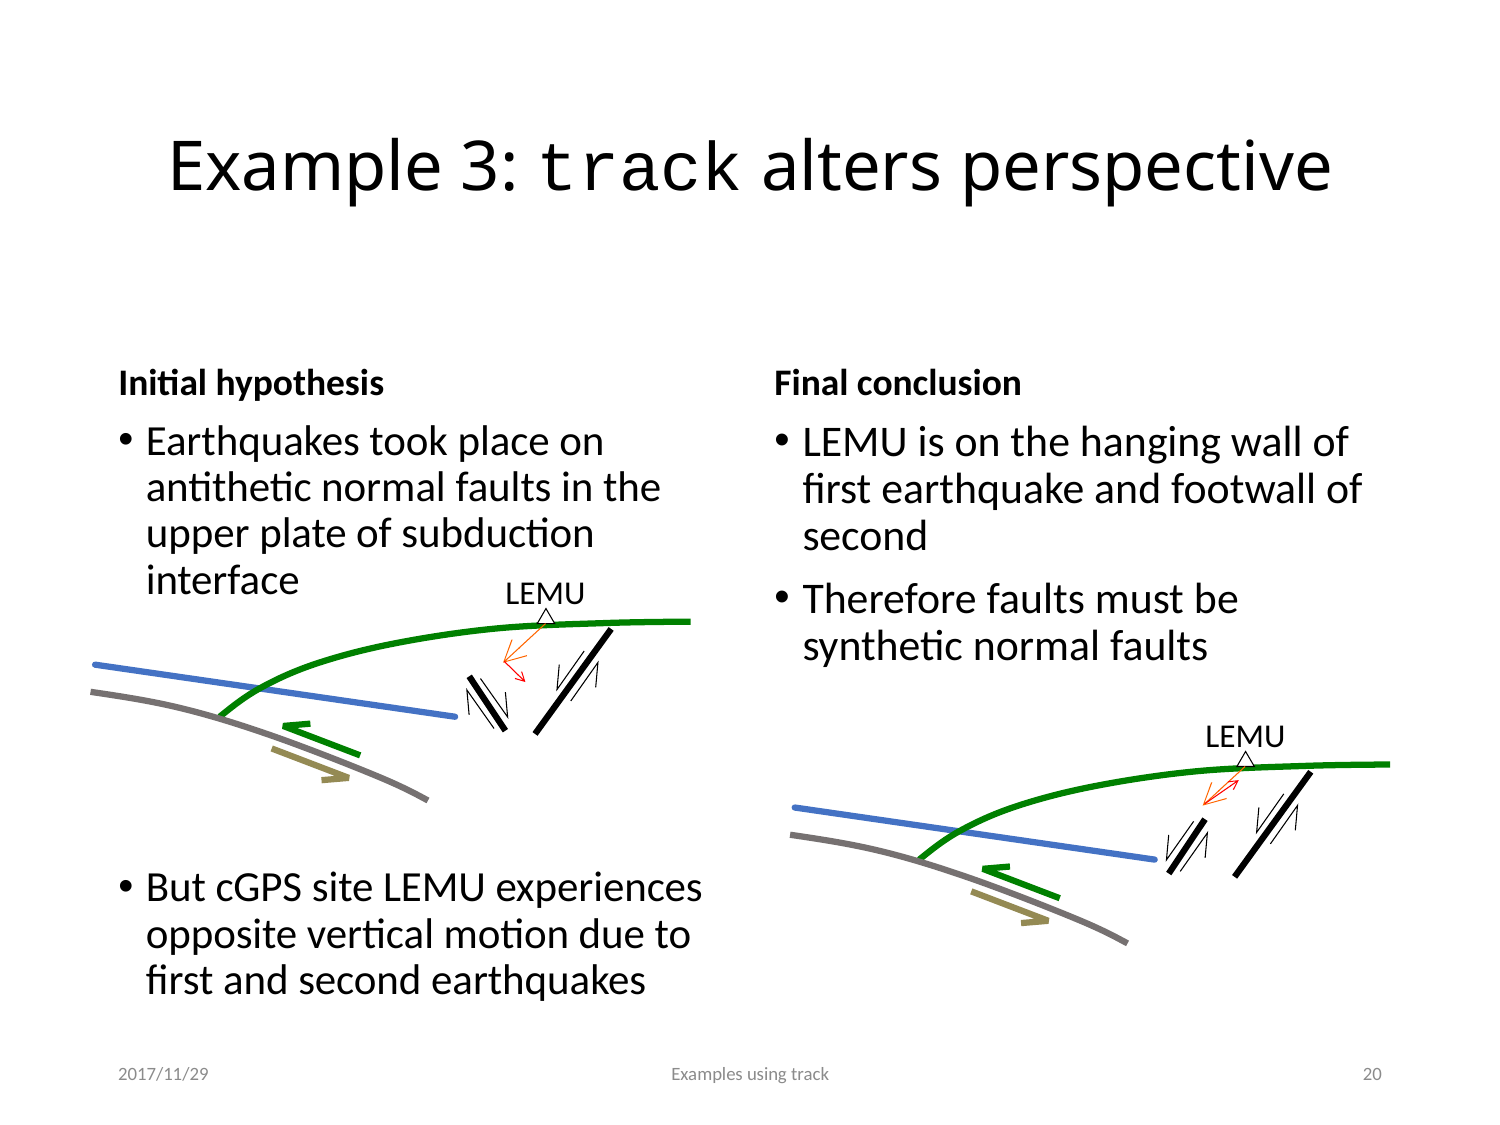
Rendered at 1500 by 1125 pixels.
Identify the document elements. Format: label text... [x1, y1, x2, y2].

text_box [1204, 780, 1239, 804]
list Final conclusion [759, 275, 1398, 410]
text_box LEMU [490, 563, 601, 619]
footer Examples using track [496, 1042, 1004, 1103]
list Initial hypothesis [103, 275, 738, 410]
list Earthquakes took place on antithetic normal faults in the upper plate of subduction interface But cGPS site LEMU experiences opposite vertical motion due to first and second earthquakes [103, 410, 738, 1016]
text_box LEMU [1190, 707, 1301, 762]
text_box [1202, 766, 1246, 806]
title Example 3: track alters perspective [103, 59, 1398, 278]
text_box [790, 764, 1391, 944]
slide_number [103, 1042, 441, 1103]
slide_number 19 [1059, 1042, 1397, 1103]
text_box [90, 621, 691, 801]
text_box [504, 661, 526, 683]
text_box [503, 623, 546, 663]
list LEMU is on the hanging wall of first earthquake and footwall of second Therefore faults must be synthetic normal faults [759, 410, 1398, 1016]
